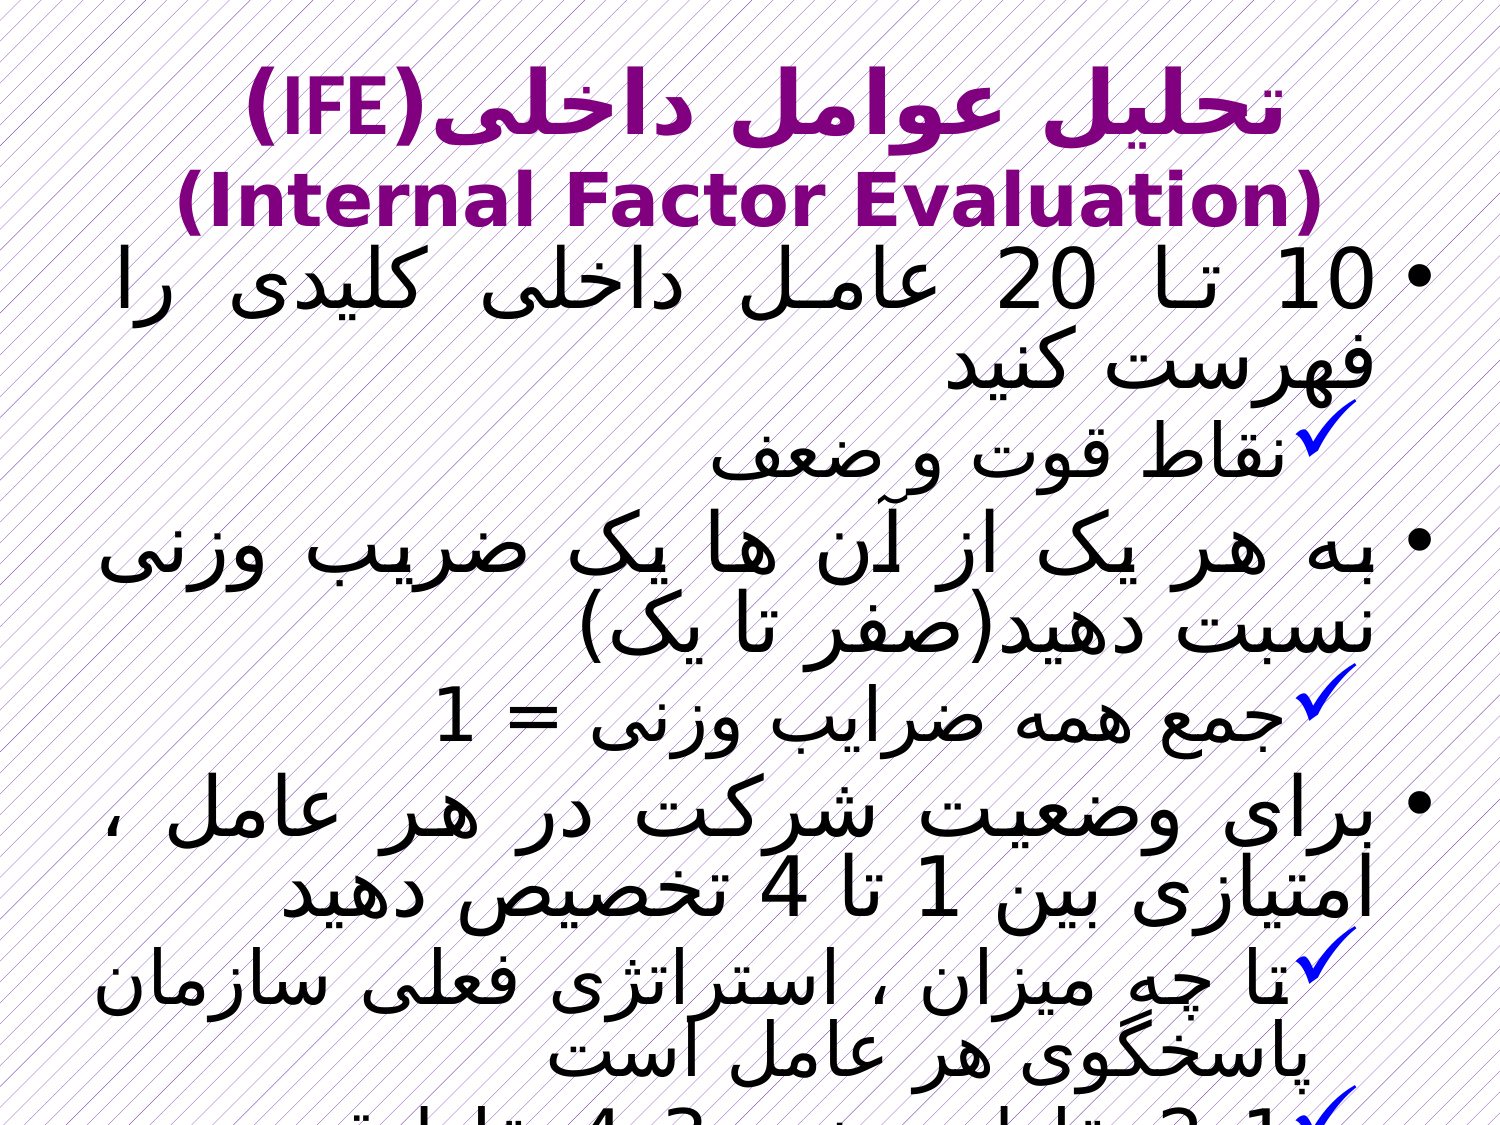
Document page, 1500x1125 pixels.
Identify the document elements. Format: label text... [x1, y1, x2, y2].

list 10 تا 20 عامل داخلی کليدی را فهرست کنيد نقاط قوت و ضعف به هر يک از آن ها يک ضريب وزنی نسبت دهيد(صفر تا يک) جمع همه ضرايب وزنی = 1 برای وضعيت شرکت در هر عامل ، امتيازی بين 1 تا 4 تخصيص دهيد تا چه ميزان ، استراتژی فعلی سازمان پاسخگوی هر عامل است 1و2 نقاط ضعف ، 3و4 نقاط قوت [75, 237, 1450, 1125]
title تحليل عوامل داخلی(IFE) (Internal Factor Evaluation) [75, 37, 1425, 237]
